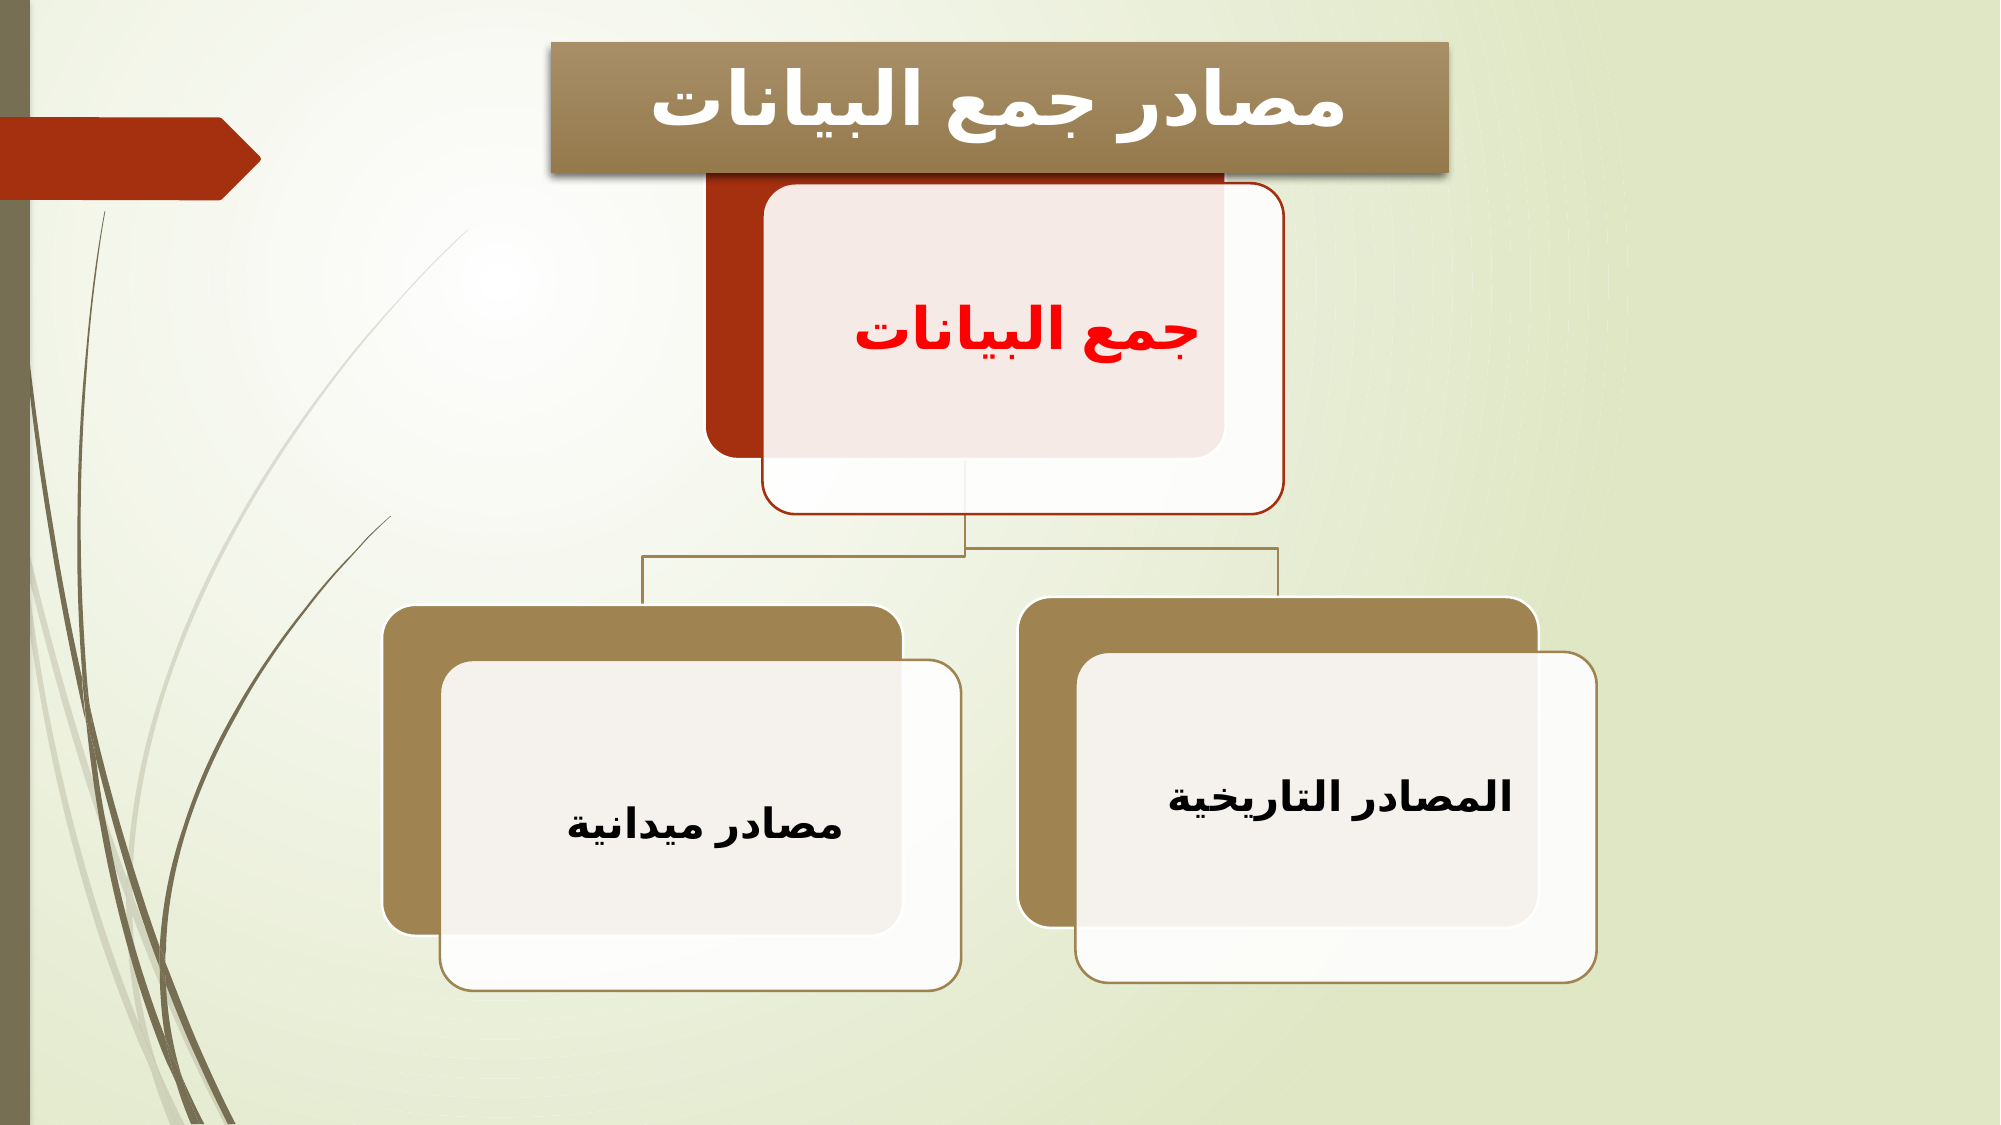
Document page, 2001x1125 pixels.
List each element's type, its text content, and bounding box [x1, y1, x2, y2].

text_box مصادر جمع البيانات [551, 42, 1449, 112]
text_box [385, 113, 1603, 1012]
